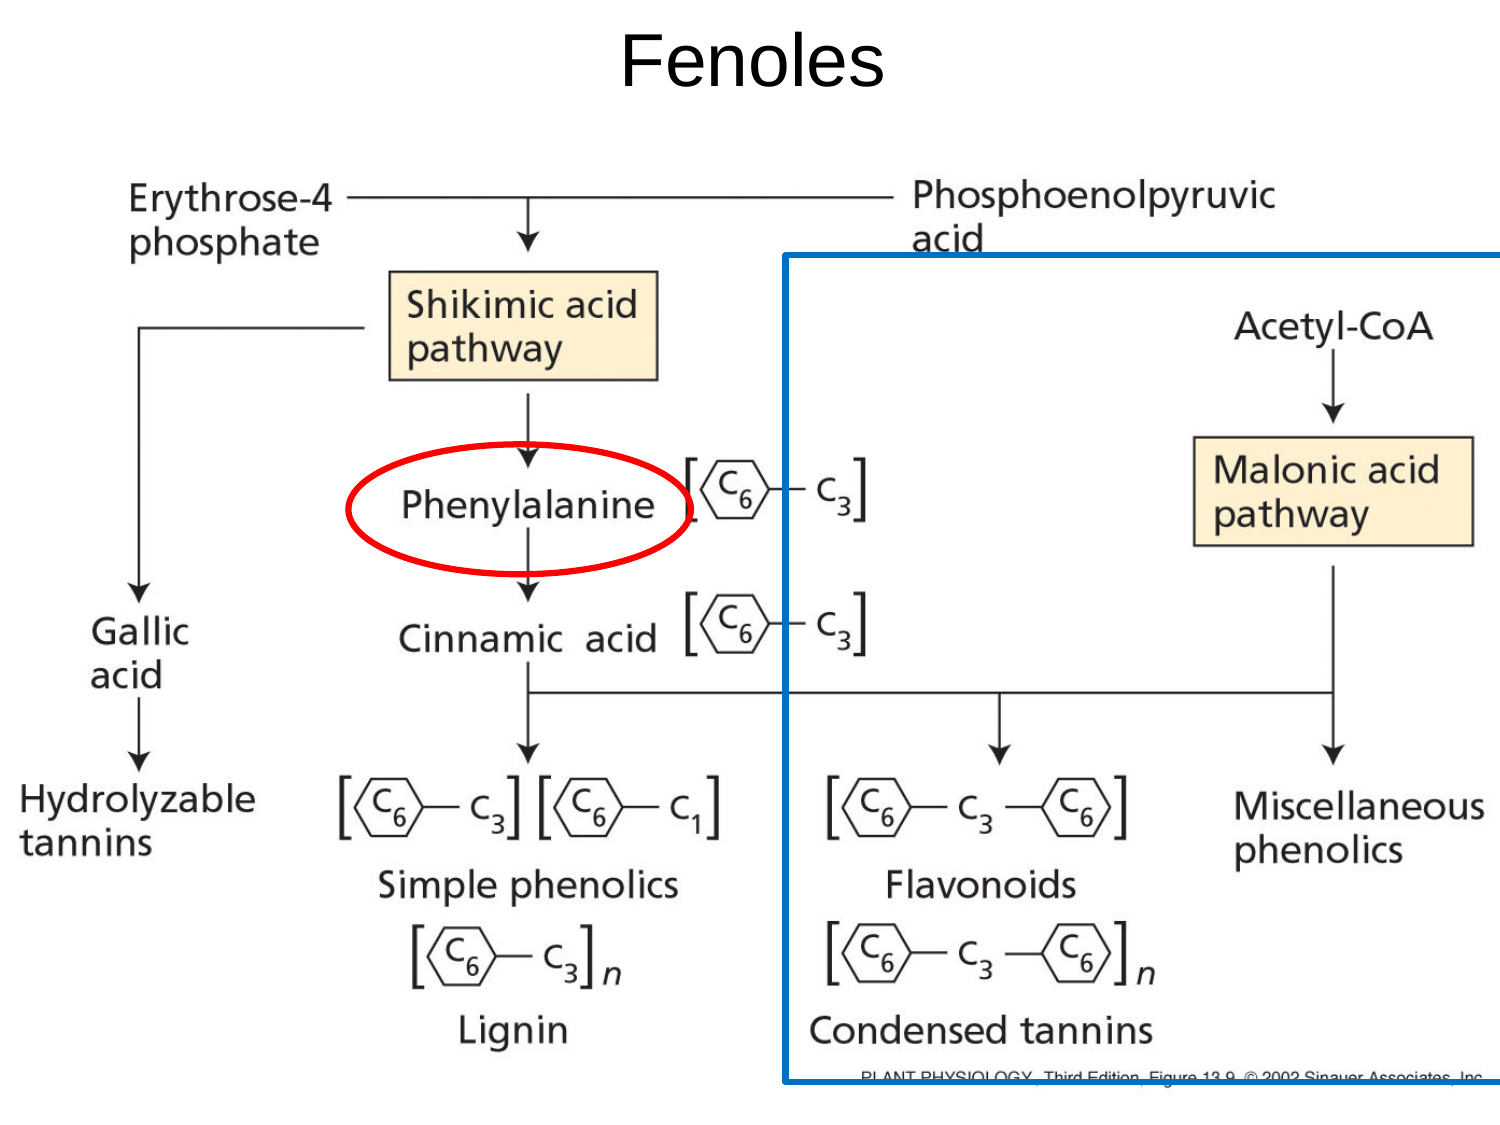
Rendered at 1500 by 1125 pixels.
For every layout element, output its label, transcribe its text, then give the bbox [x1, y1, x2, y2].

title Fenoles [46, 19, 1460, 95]
picture [1, 164, 1500, 1103]
